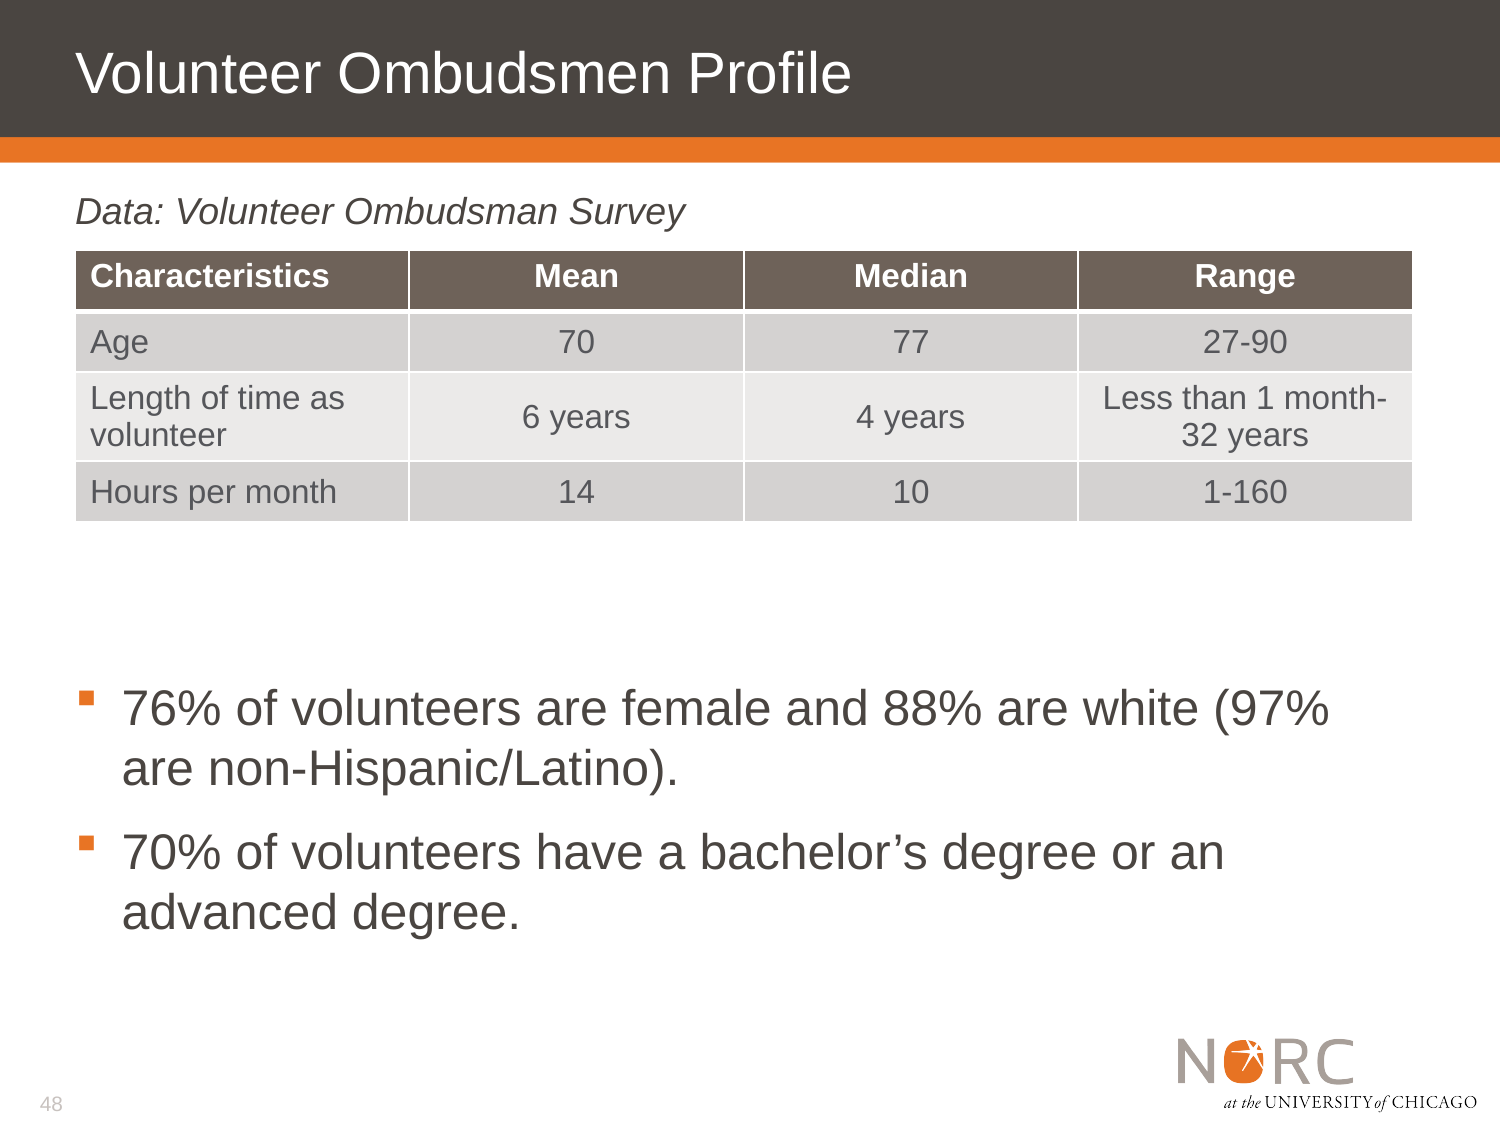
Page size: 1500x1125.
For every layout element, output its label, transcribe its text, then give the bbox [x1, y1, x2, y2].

table_header Range [1079, 251, 1412, 309]
table_cell Less than 1 month-32 years [1079, 373, 1412, 460]
list Data: Volunteer Ombudsman Survey [0, 182, 1500, 233]
table_cell 1-160 [1079, 462, 1412, 521]
table_cell Length of time as volunteer [76, 373, 408, 460]
table_cell Hours per month [76, 462, 408, 521]
table_cell 4 years [745, 373, 1077, 460]
table_header Median [745, 251, 1077, 309]
picture [1178, 1038, 1477, 1113]
table_cell 70 [410, 314, 743, 371]
table_header Mean [410, 251, 743, 309]
table_cell 27-90 [1079, 314, 1412, 371]
table_cell 14 [410, 462, 743, 521]
table_cell 77 [745, 314, 1077, 371]
table_cell 10 [745, 462, 1077, 521]
title Volunteer Ombudsmen Profile [0, 0, 1500, 138]
table_cell Age [76, 314, 408, 371]
table_header Characteristics [76, 251, 408, 309]
list 76% of volunteers are female and 88% are white (97% are non-Hispanic/Latino). 70% of volunteers have a bachelor’s degree or an advanced degree. [75, 667, 1413, 1010]
table_cell 6 years [410, 373, 743, 460]
